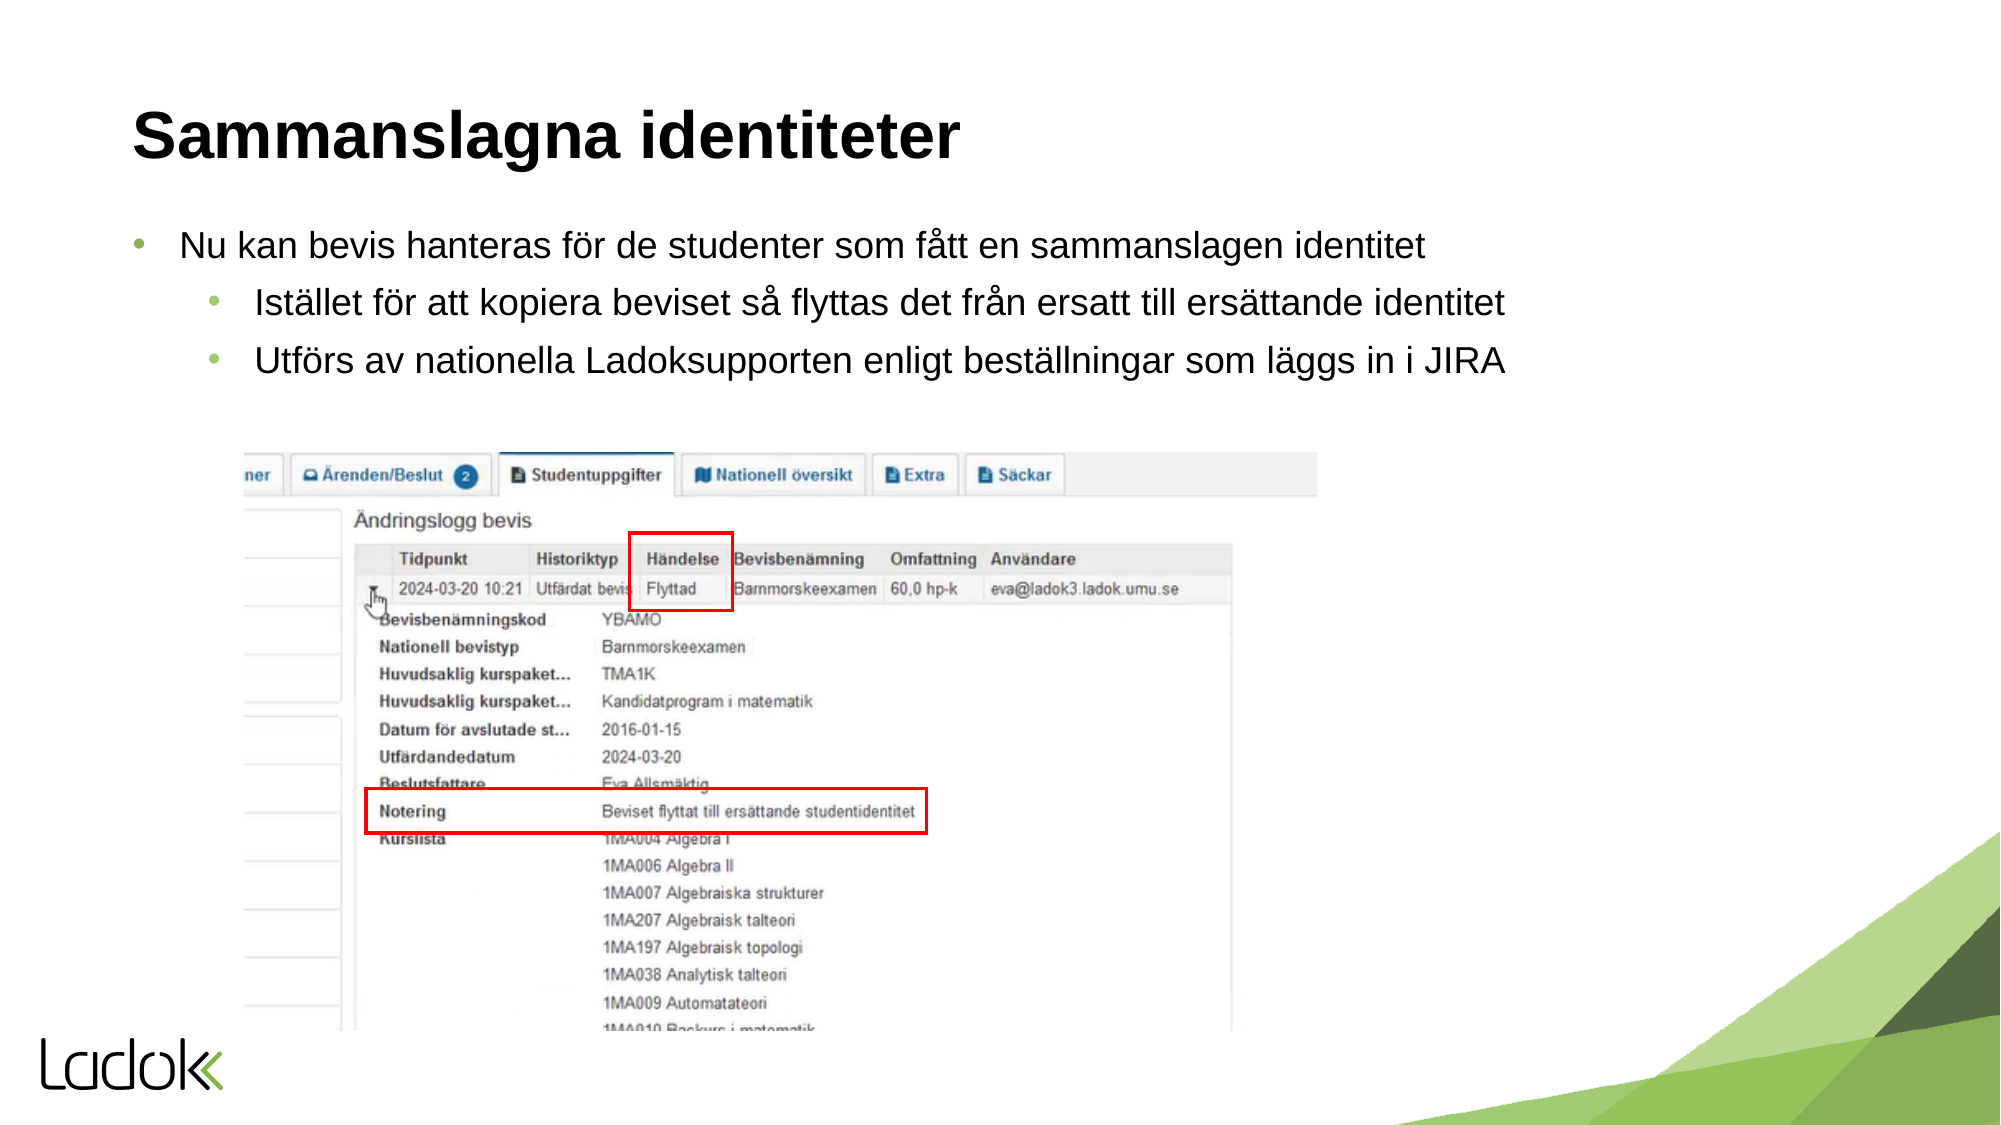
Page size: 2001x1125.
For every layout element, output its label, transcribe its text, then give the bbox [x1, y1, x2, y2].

list Nu kan bevis hanteras för de studenter som fått en sammanslagen identitet Istället för att kopiera beviset så flyttas det från ersatt till ersättande identitet Utförs av nationella Ladoksupporten enligt beställningar som läggs in i JIRA [117, 213, 1783, 854]
picture [243, 452, 2000, 1125]
title Sammanslagna identiteter [117, 94, 1783, 213]
picture [41, 1038, 224, 1091]
